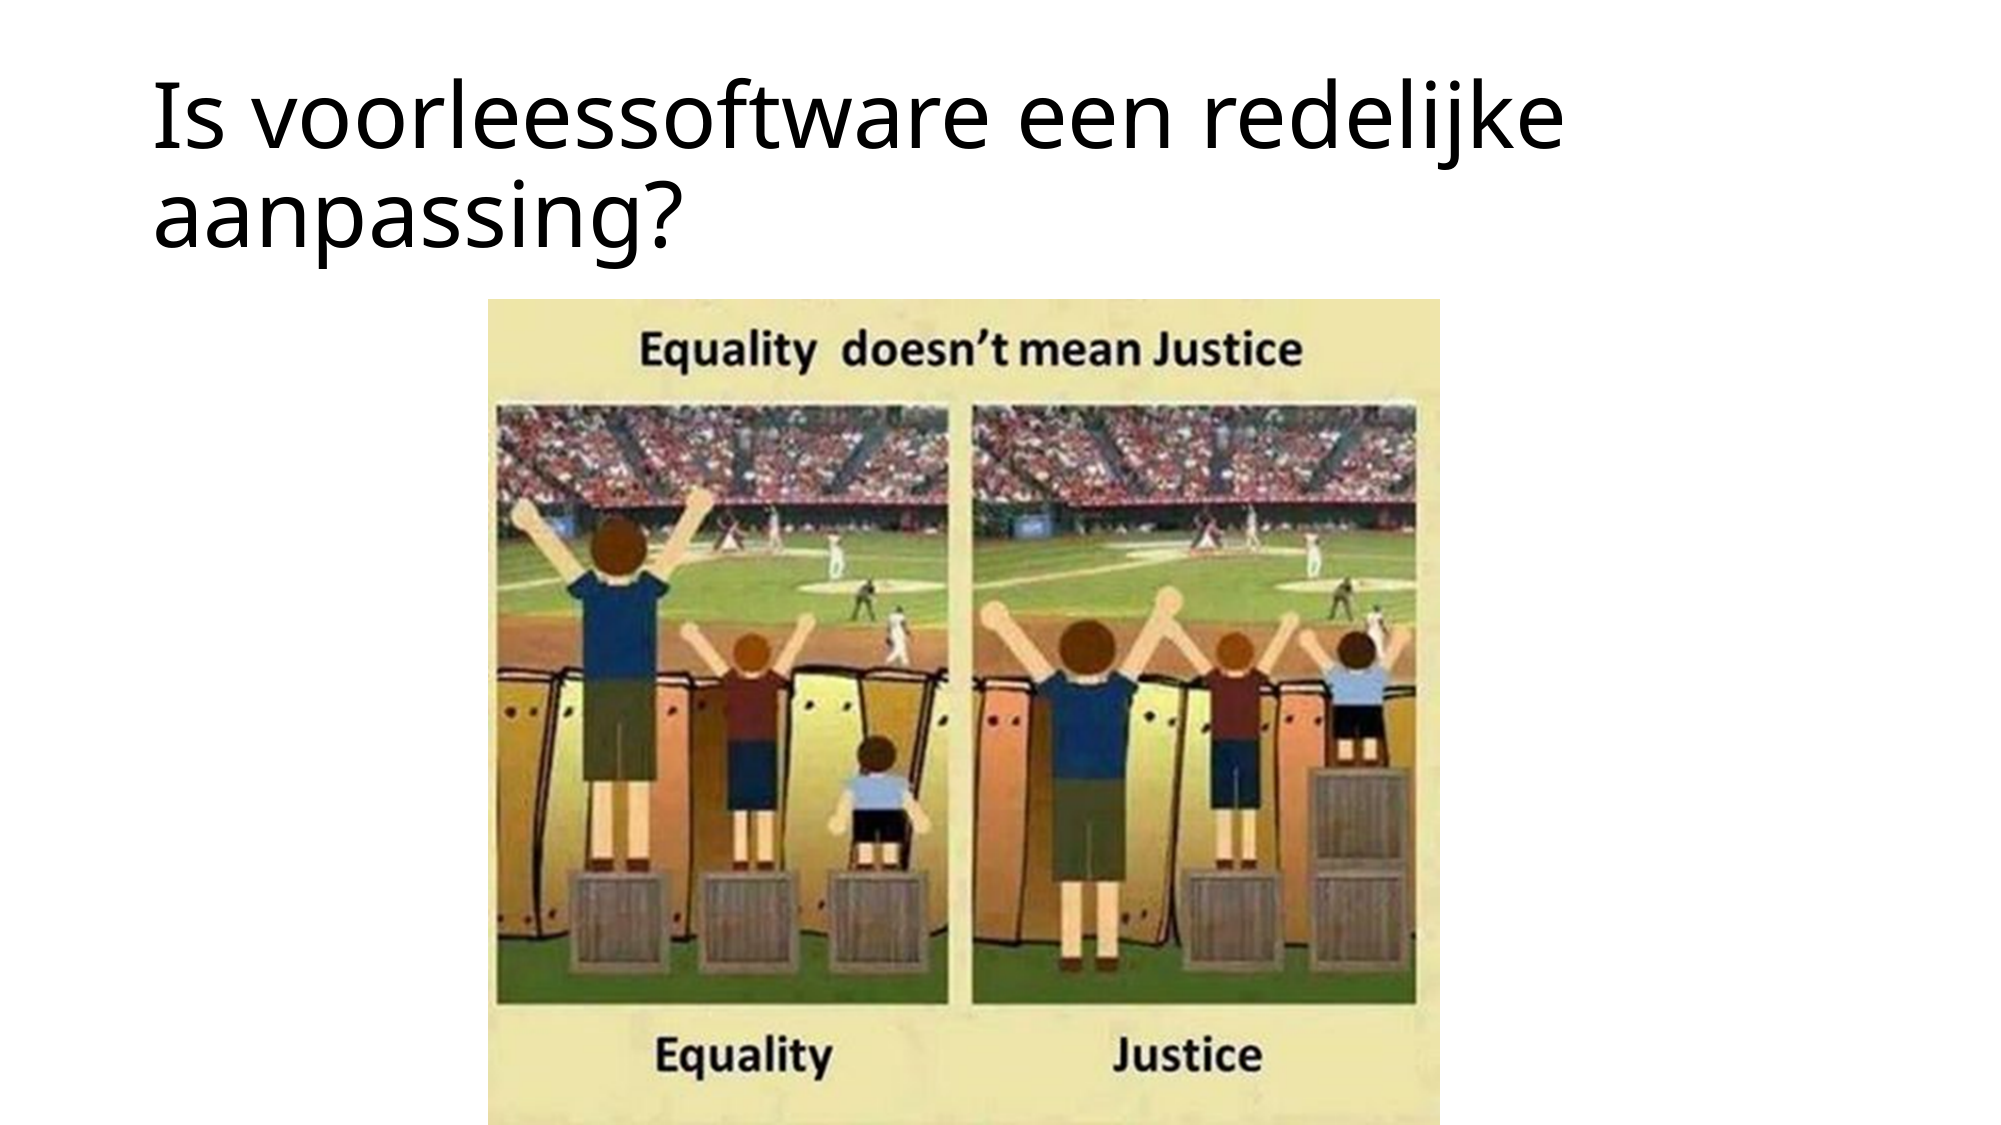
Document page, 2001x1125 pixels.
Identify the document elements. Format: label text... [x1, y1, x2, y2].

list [488, 299, 1440, 1125]
title Is voorleessoftware een redelijke aanpassing? [137, 59, 1863, 278]
